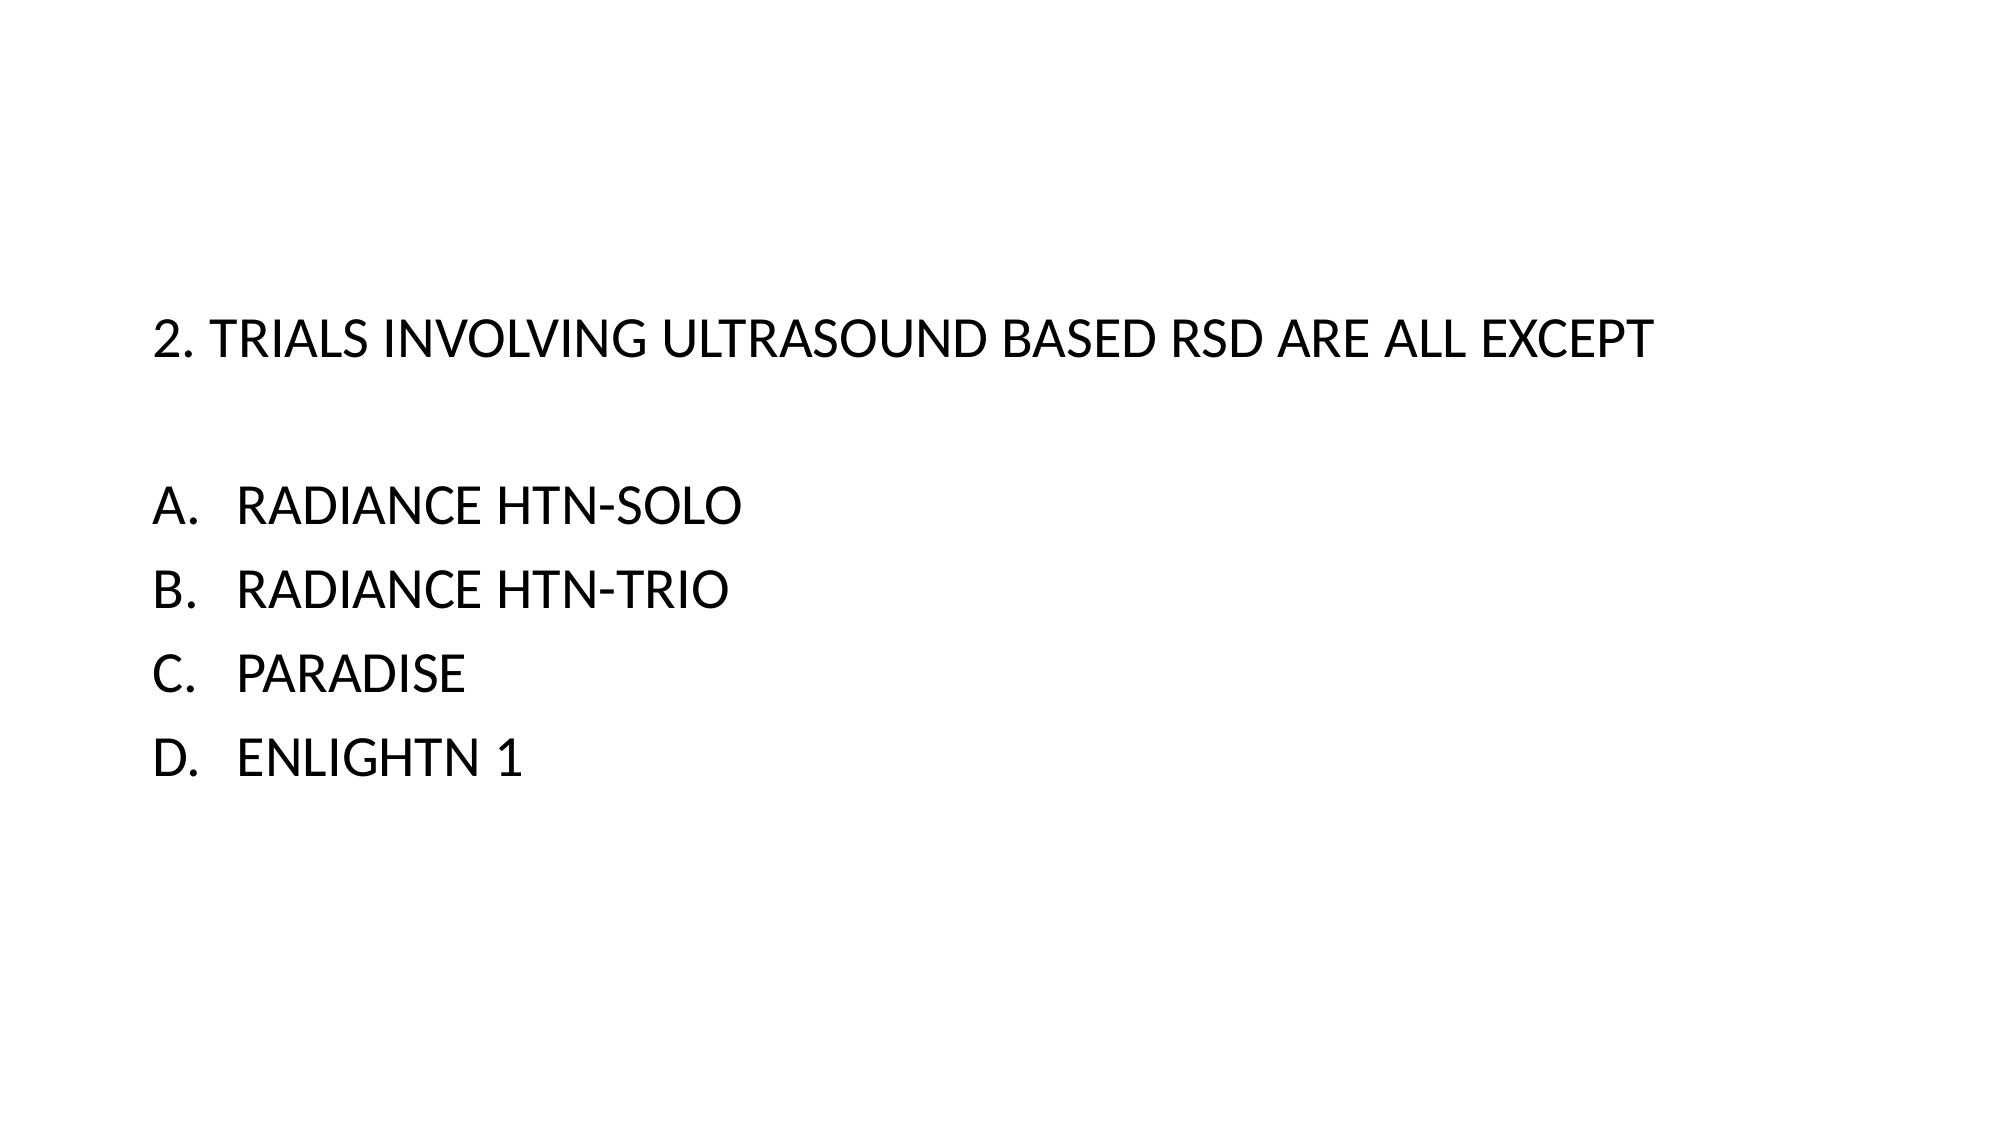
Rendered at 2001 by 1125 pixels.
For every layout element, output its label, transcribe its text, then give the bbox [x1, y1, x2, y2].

list 2. TRIALS INVOLVING ULTRASOUND BASED RSD ARE ALL EXCEPT RADIANCE HTN-SOLO RADIANCE HTN-TRIO PARADISE ENLIGHTN 1 [137, 299, 1863, 1014]
